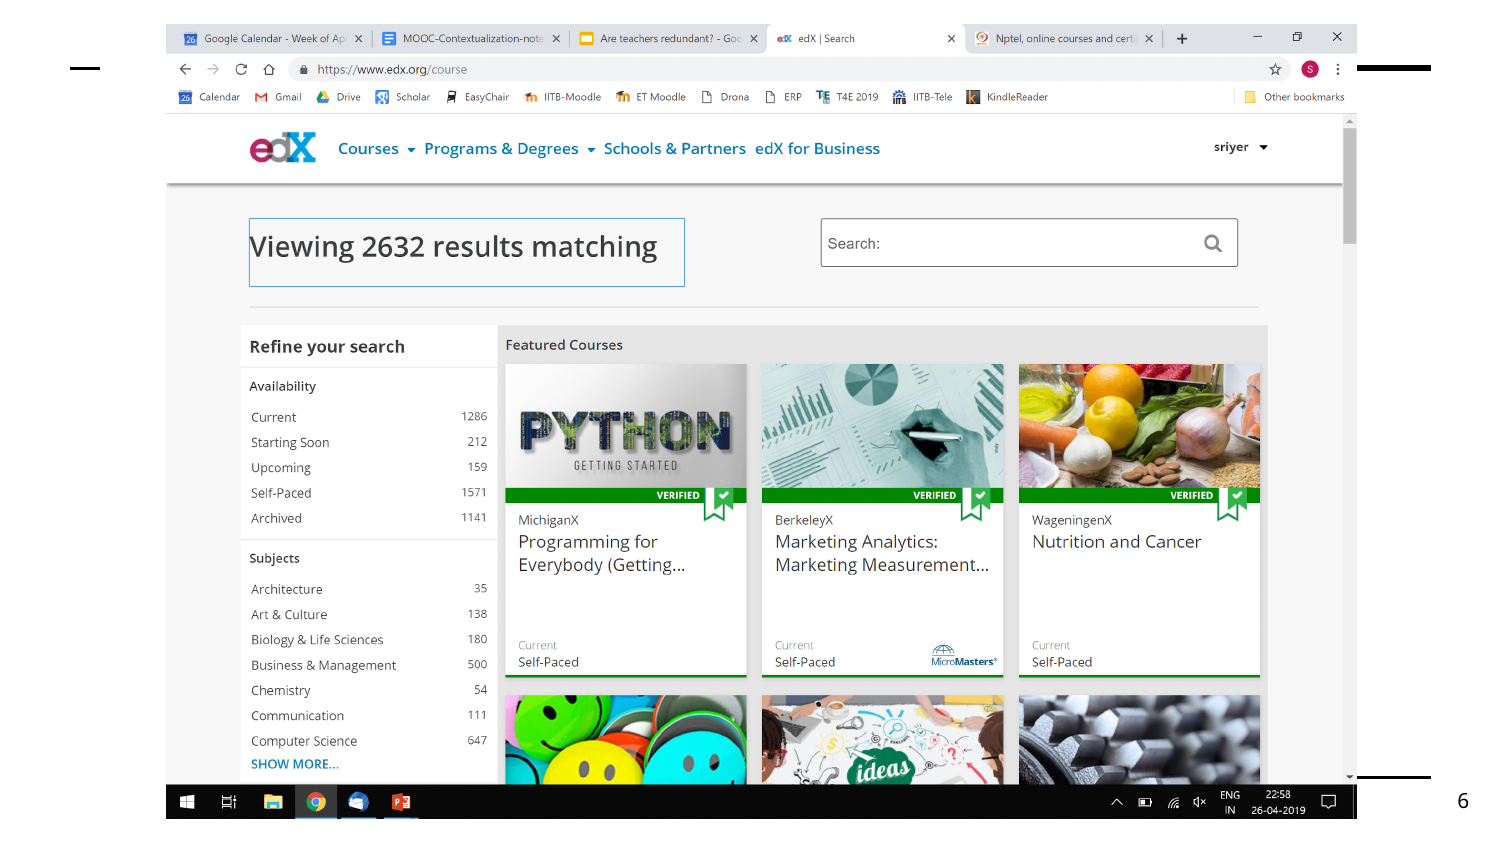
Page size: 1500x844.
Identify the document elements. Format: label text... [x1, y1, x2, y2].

picture [166, 24, 1358, 819]
slide_number 6 [1394, 769, 1484, 834]
